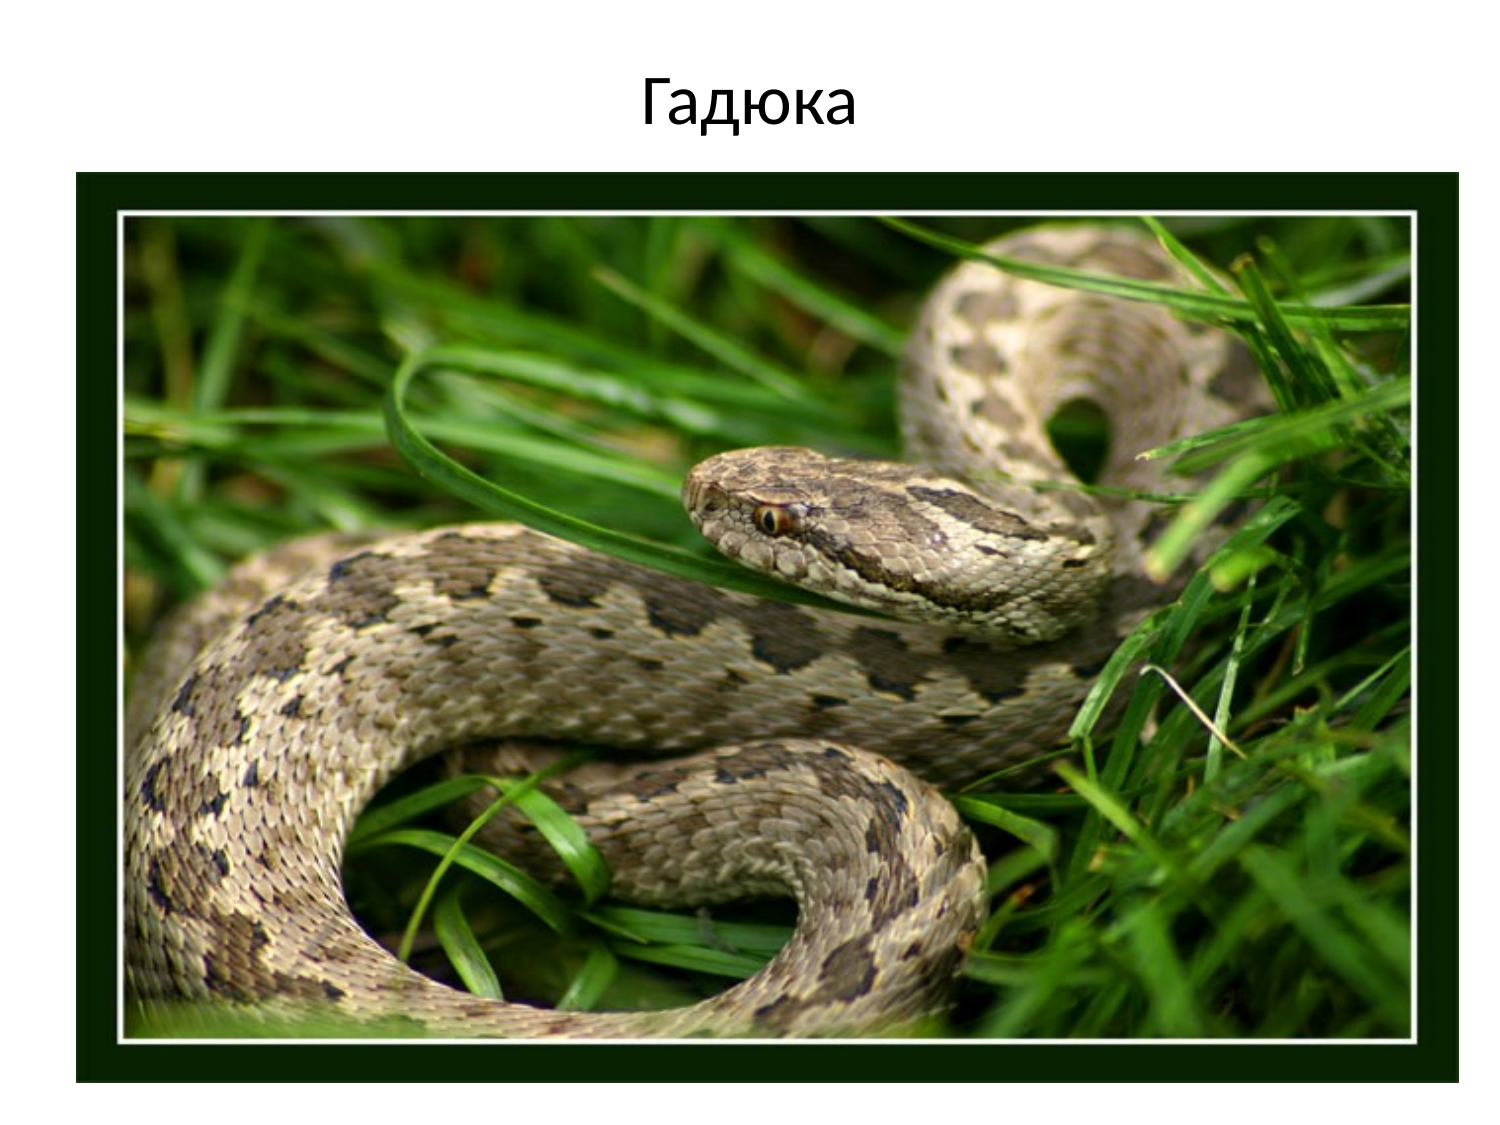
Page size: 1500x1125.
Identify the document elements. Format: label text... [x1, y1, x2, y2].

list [76, 172, 1459, 1083]
title Гадюка [75, 45, 1425, 172]
